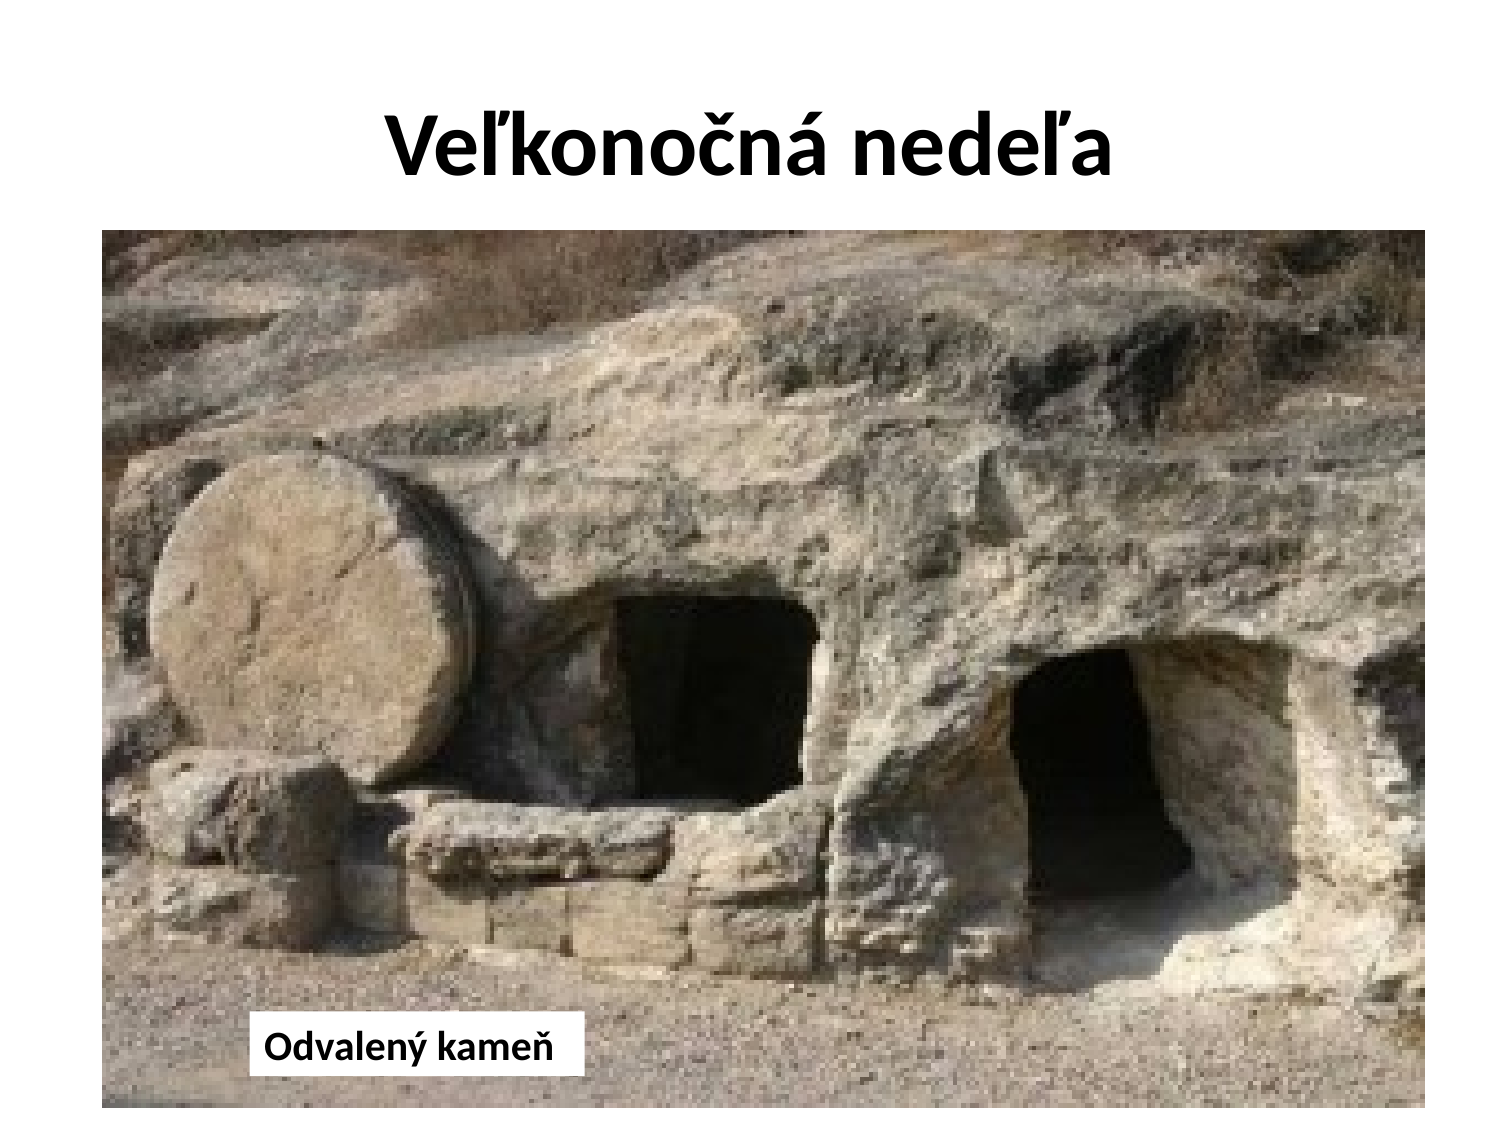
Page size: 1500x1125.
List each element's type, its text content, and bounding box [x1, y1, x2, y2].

title Veľkonočná nedeľa [75, 45, 1425, 233]
picture [101, 229, 1426, 1108]
